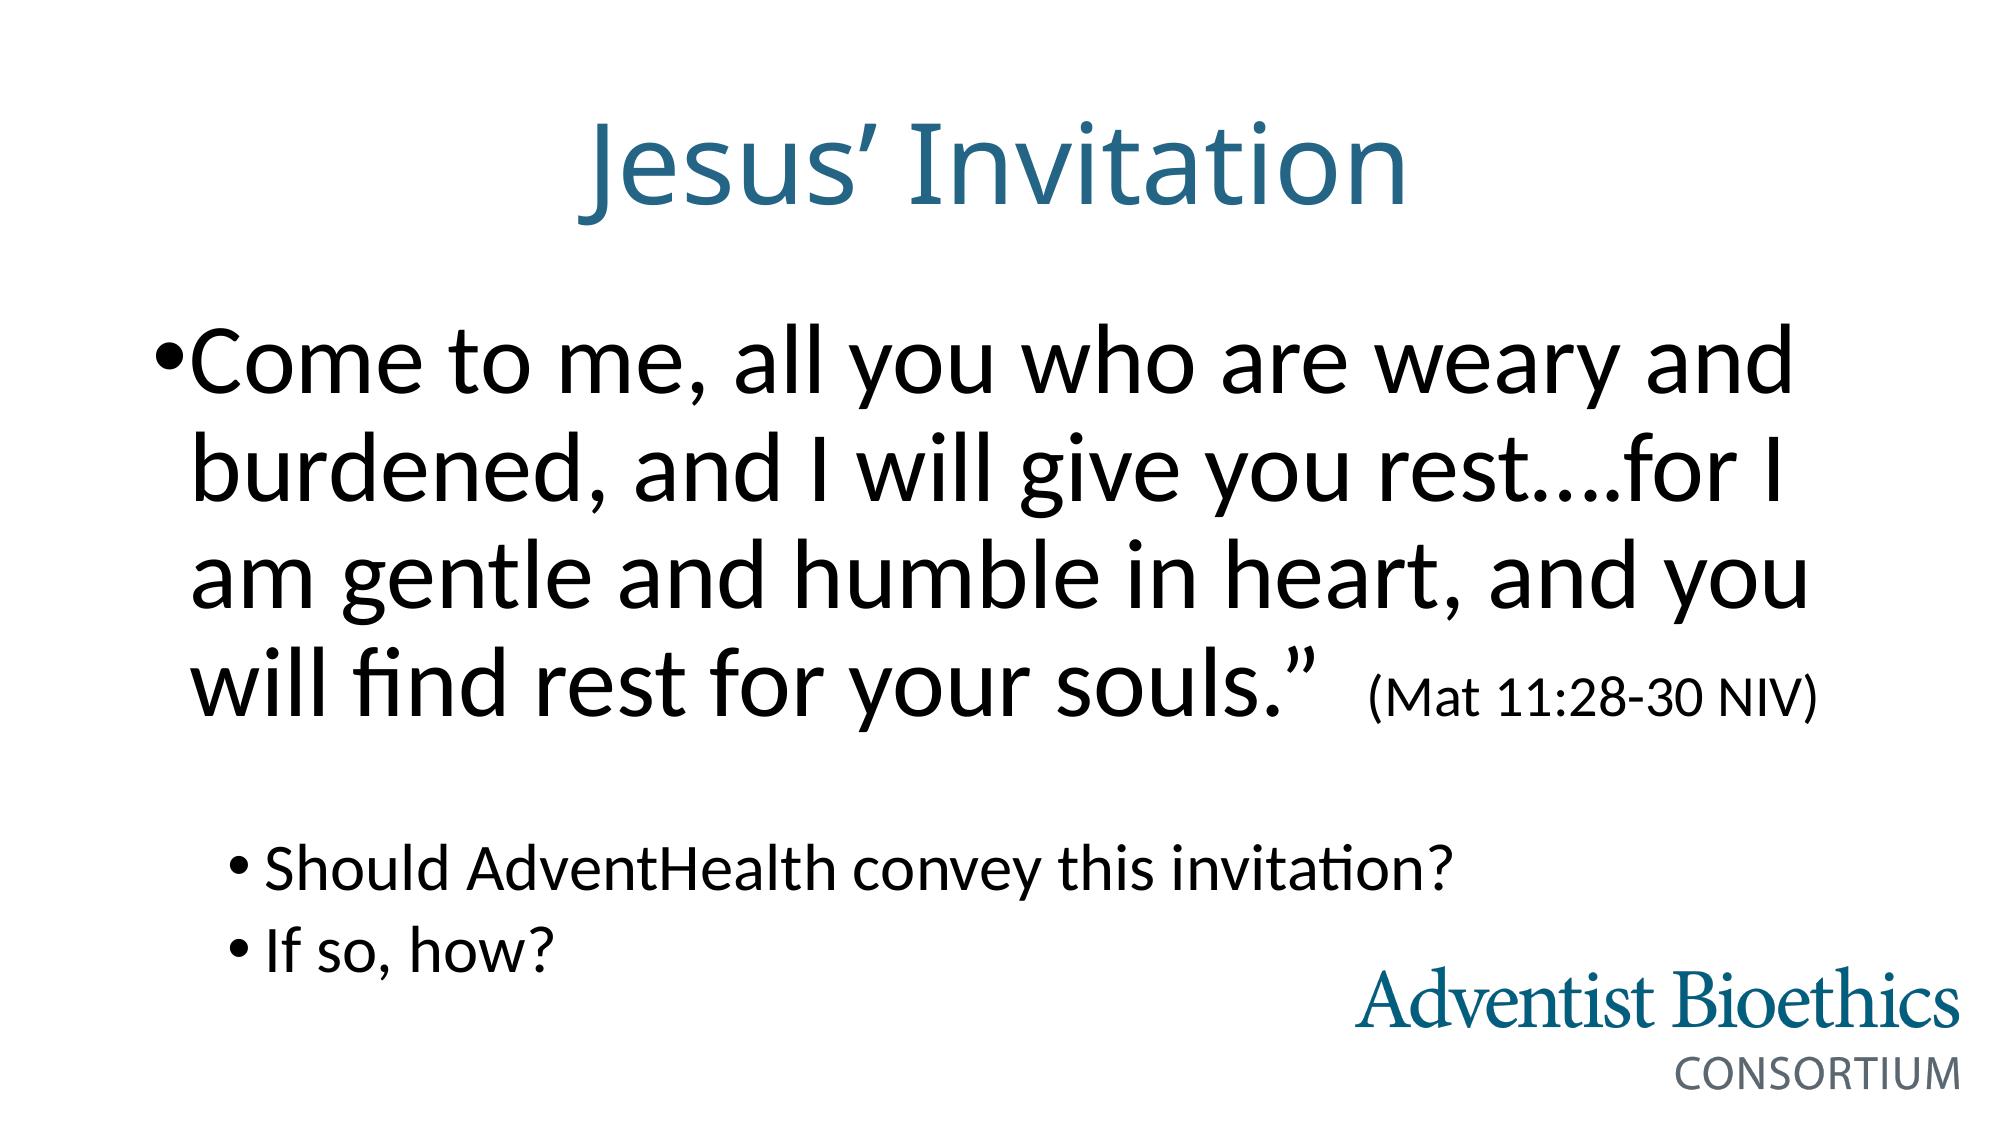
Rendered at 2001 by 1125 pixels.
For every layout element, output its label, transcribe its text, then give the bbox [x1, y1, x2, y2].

picture [1330, 946, 1984, 1110]
list Come to me, all you who are weary and burdened, and I will give you rest….for I am gentle and humble in heart, and you will find rest for your souls.” (Mat 11:28-30 NIV) Should AdventHealth convey this invitation? If so, how? [137, 299, 1863, 1014]
picture [1608, 1014, 1623, 1024]
title Jesus’ Invitation [137, 59, 1863, 278]
picture [1572, 1014, 1589, 1024]
picture [1688, 1014, 1707, 1024]
picture [1747, 1014, 1766, 1024]
picture [1420, 1014, 1438, 1022]
